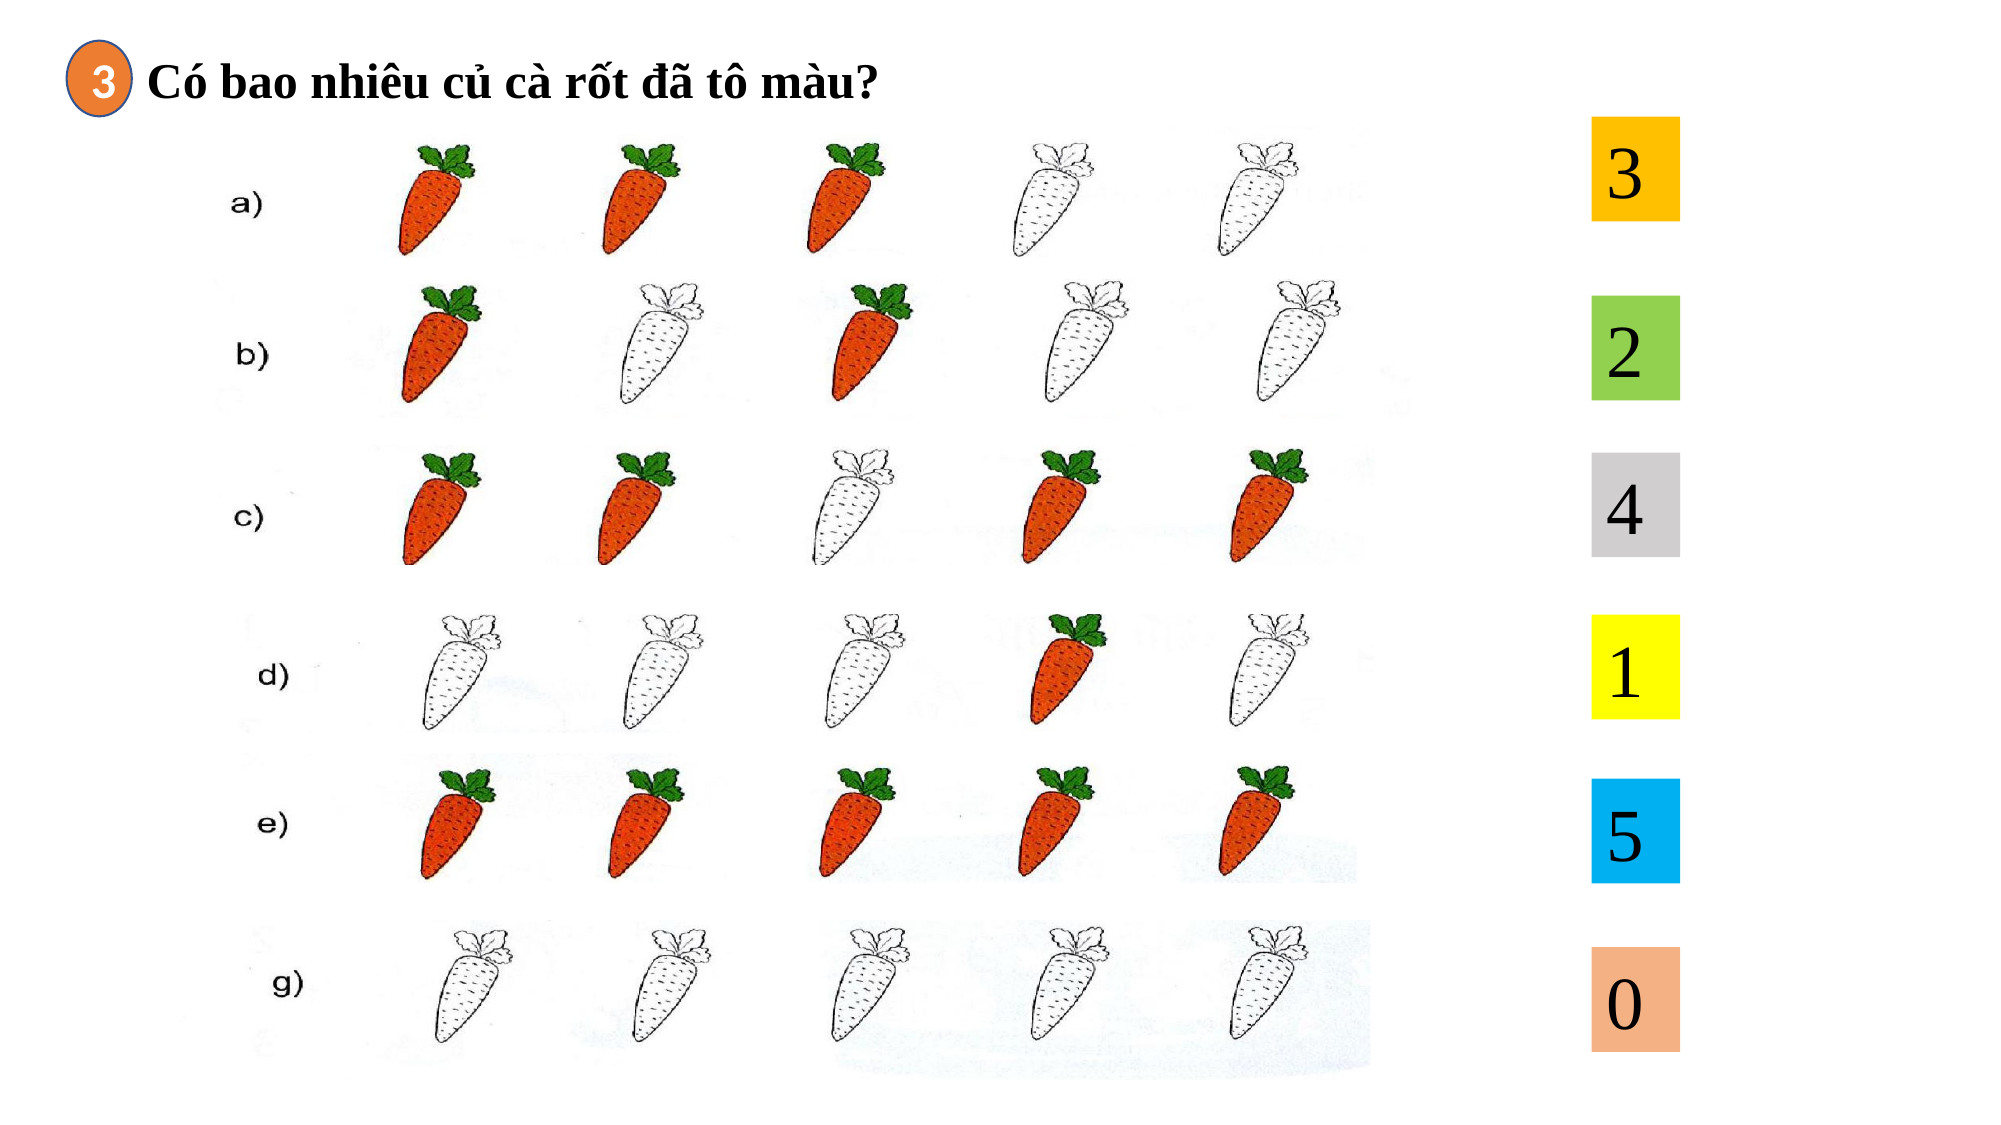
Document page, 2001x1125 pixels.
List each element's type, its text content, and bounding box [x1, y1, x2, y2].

text_box 3 [1591, 116, 1681, 222]
picture [131, 279, 1412, 418]
text_box 1 [1591, 614, 1681, 720]
picture [131, 127, 1369, 258]
text_box 4 [1591, 452, 1681, 558]
text_box 0 [1591, 947, 1681, 1052]
text_box 3 [65, 39, 133, 118]
picture [156, 614, 1375, 733]
picture [170, 920, 1371, 1080]
text_box 5 [1591, 778, 1681, 884]
picture [156, 753, 1357, 883]
text_box Có bao nhiêu củ cà rốt đã tô màu? [131, 40, 1099, 116]
picture [131, 445, 1376, 565]
text_box 2 [1591, 295, 1681, 401]
